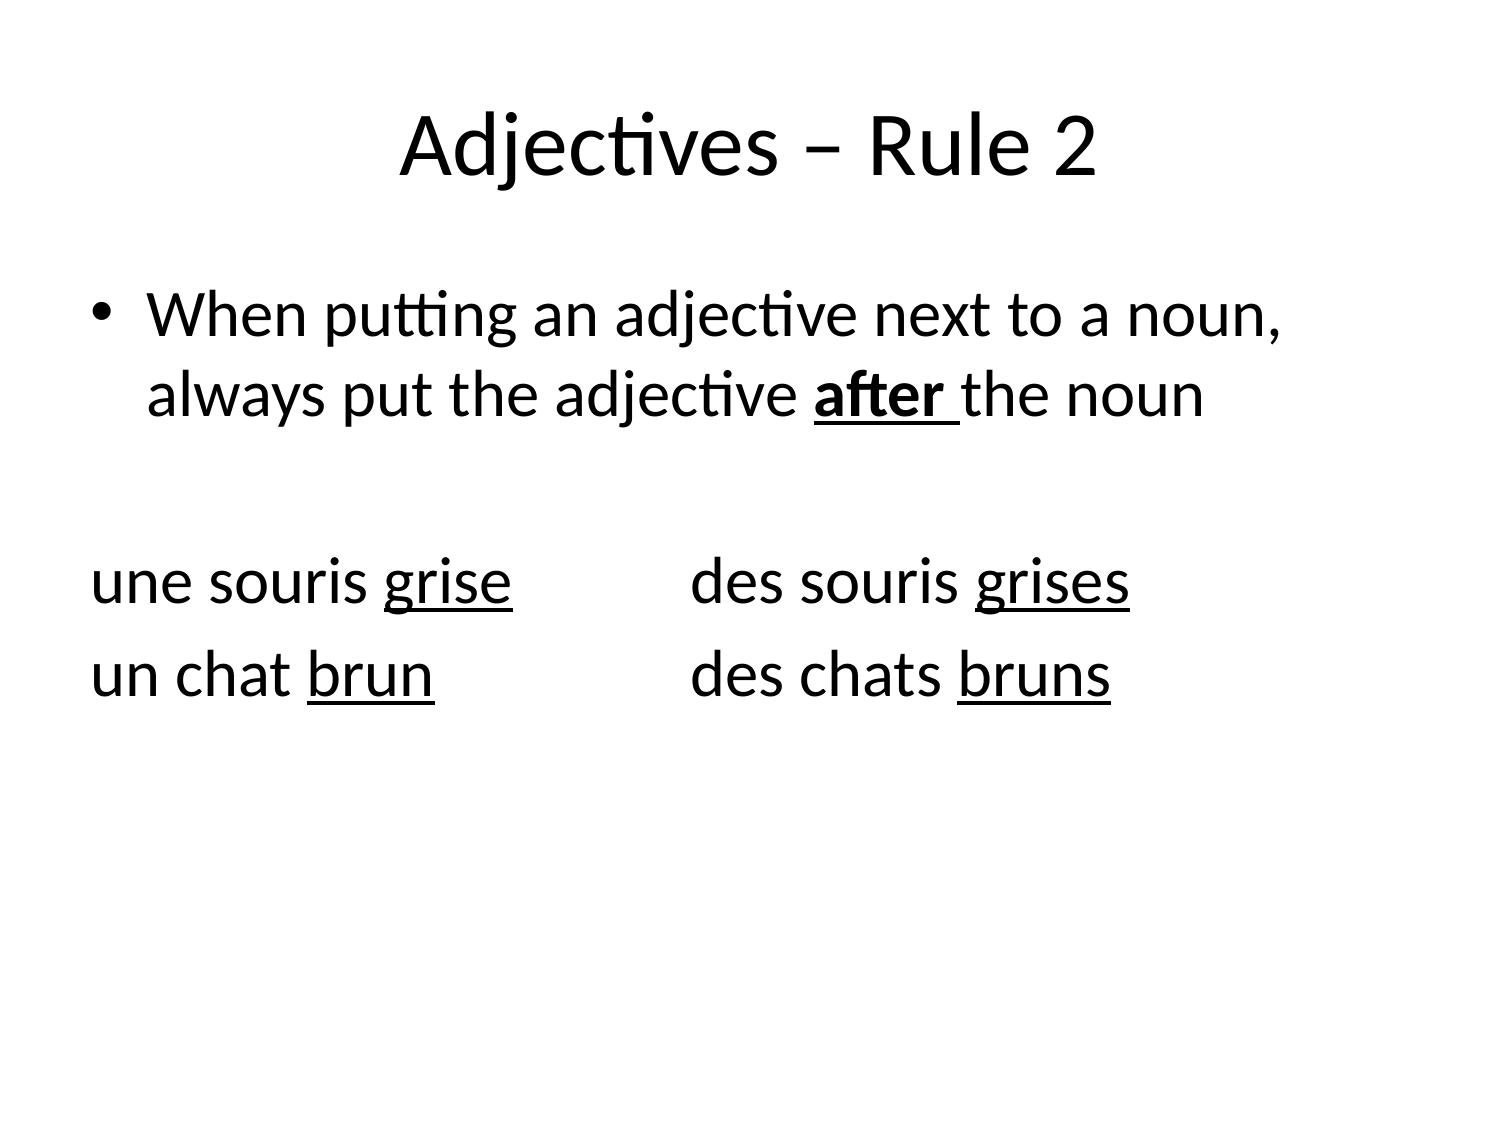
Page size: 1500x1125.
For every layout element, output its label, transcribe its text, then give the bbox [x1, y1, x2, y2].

title Adjectives – Rule 2 [75, 45, 1425, 233]
list When putting an adjective next to a noun, always put the adjective after the noun une souris grise des souris grises un chat brun des chats bruns [75, 262, 1425, 1005]
